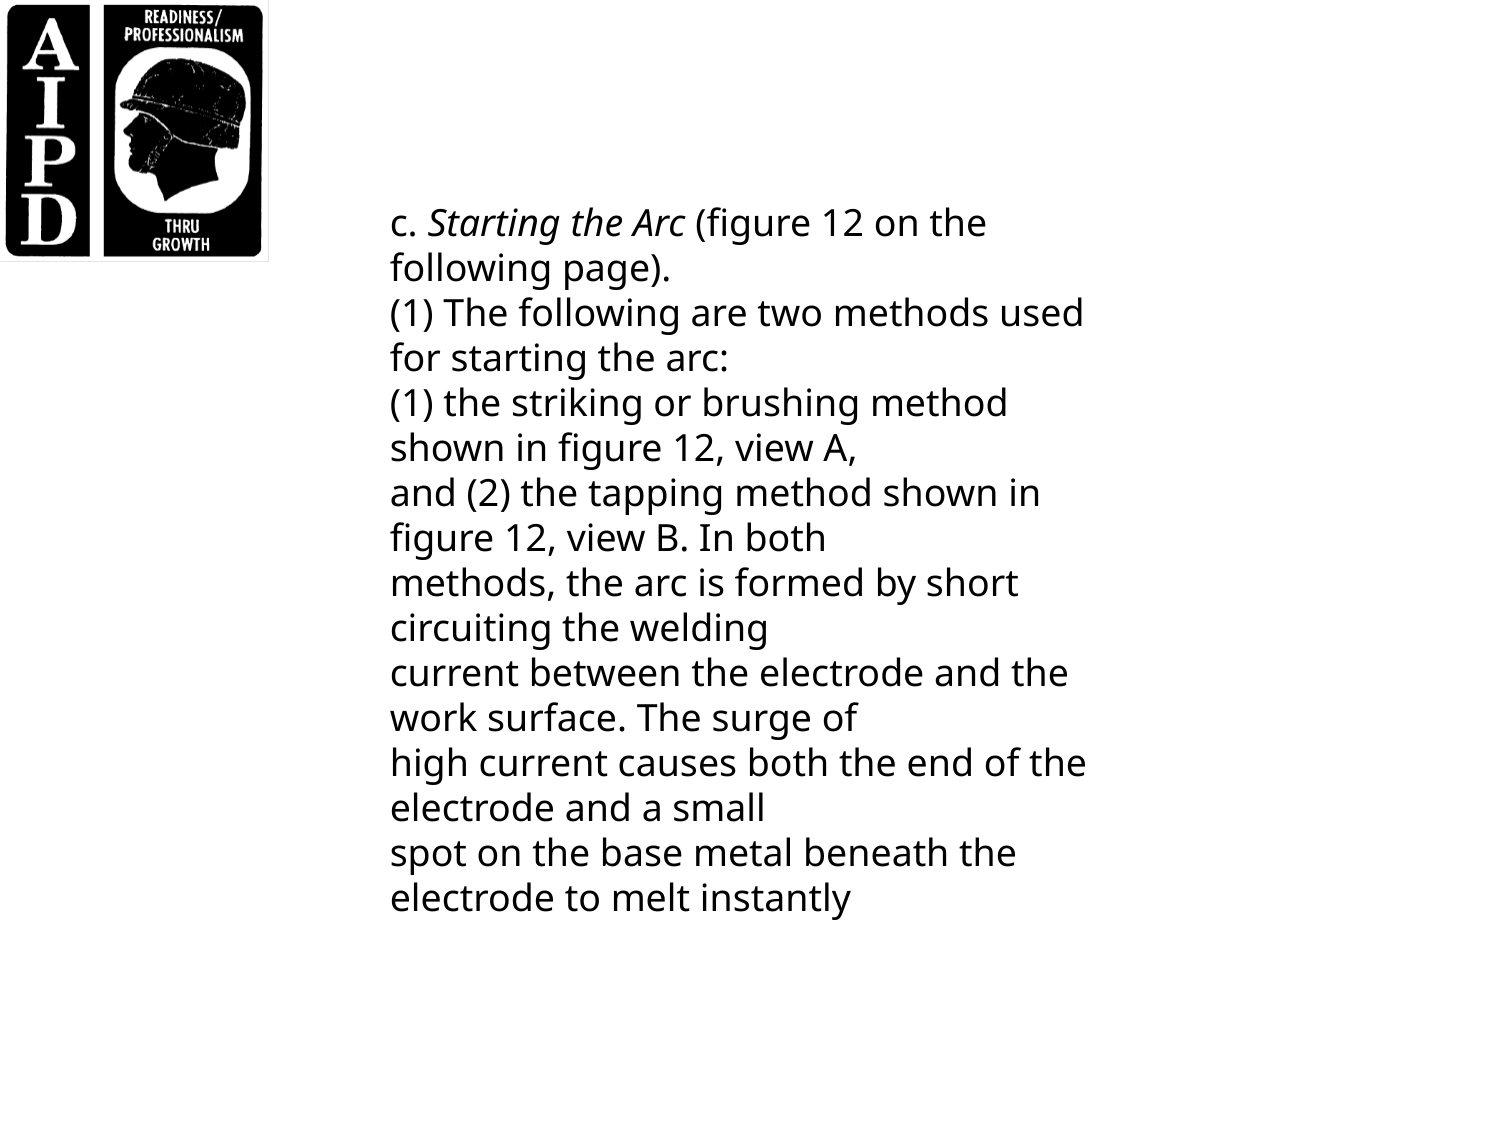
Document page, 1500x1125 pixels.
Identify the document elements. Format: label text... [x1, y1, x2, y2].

text_box c. Starting the Arc (figure 12 on the following page). (1) The following are two methods used for starting the arc: (1) the striking or brushing method shown in figure 12, view A, and (2) the tapping method shown in figure 12, view B. In both methods, the arc is formed by short circuiting the welding current between the electrode and the work surface. The surge of high current causes both the end of the electrode and a small spot on the base metal beneath the electrode to melt instantly [374, 191, 1125, 927]
picture [0, 0, 270, 263]
